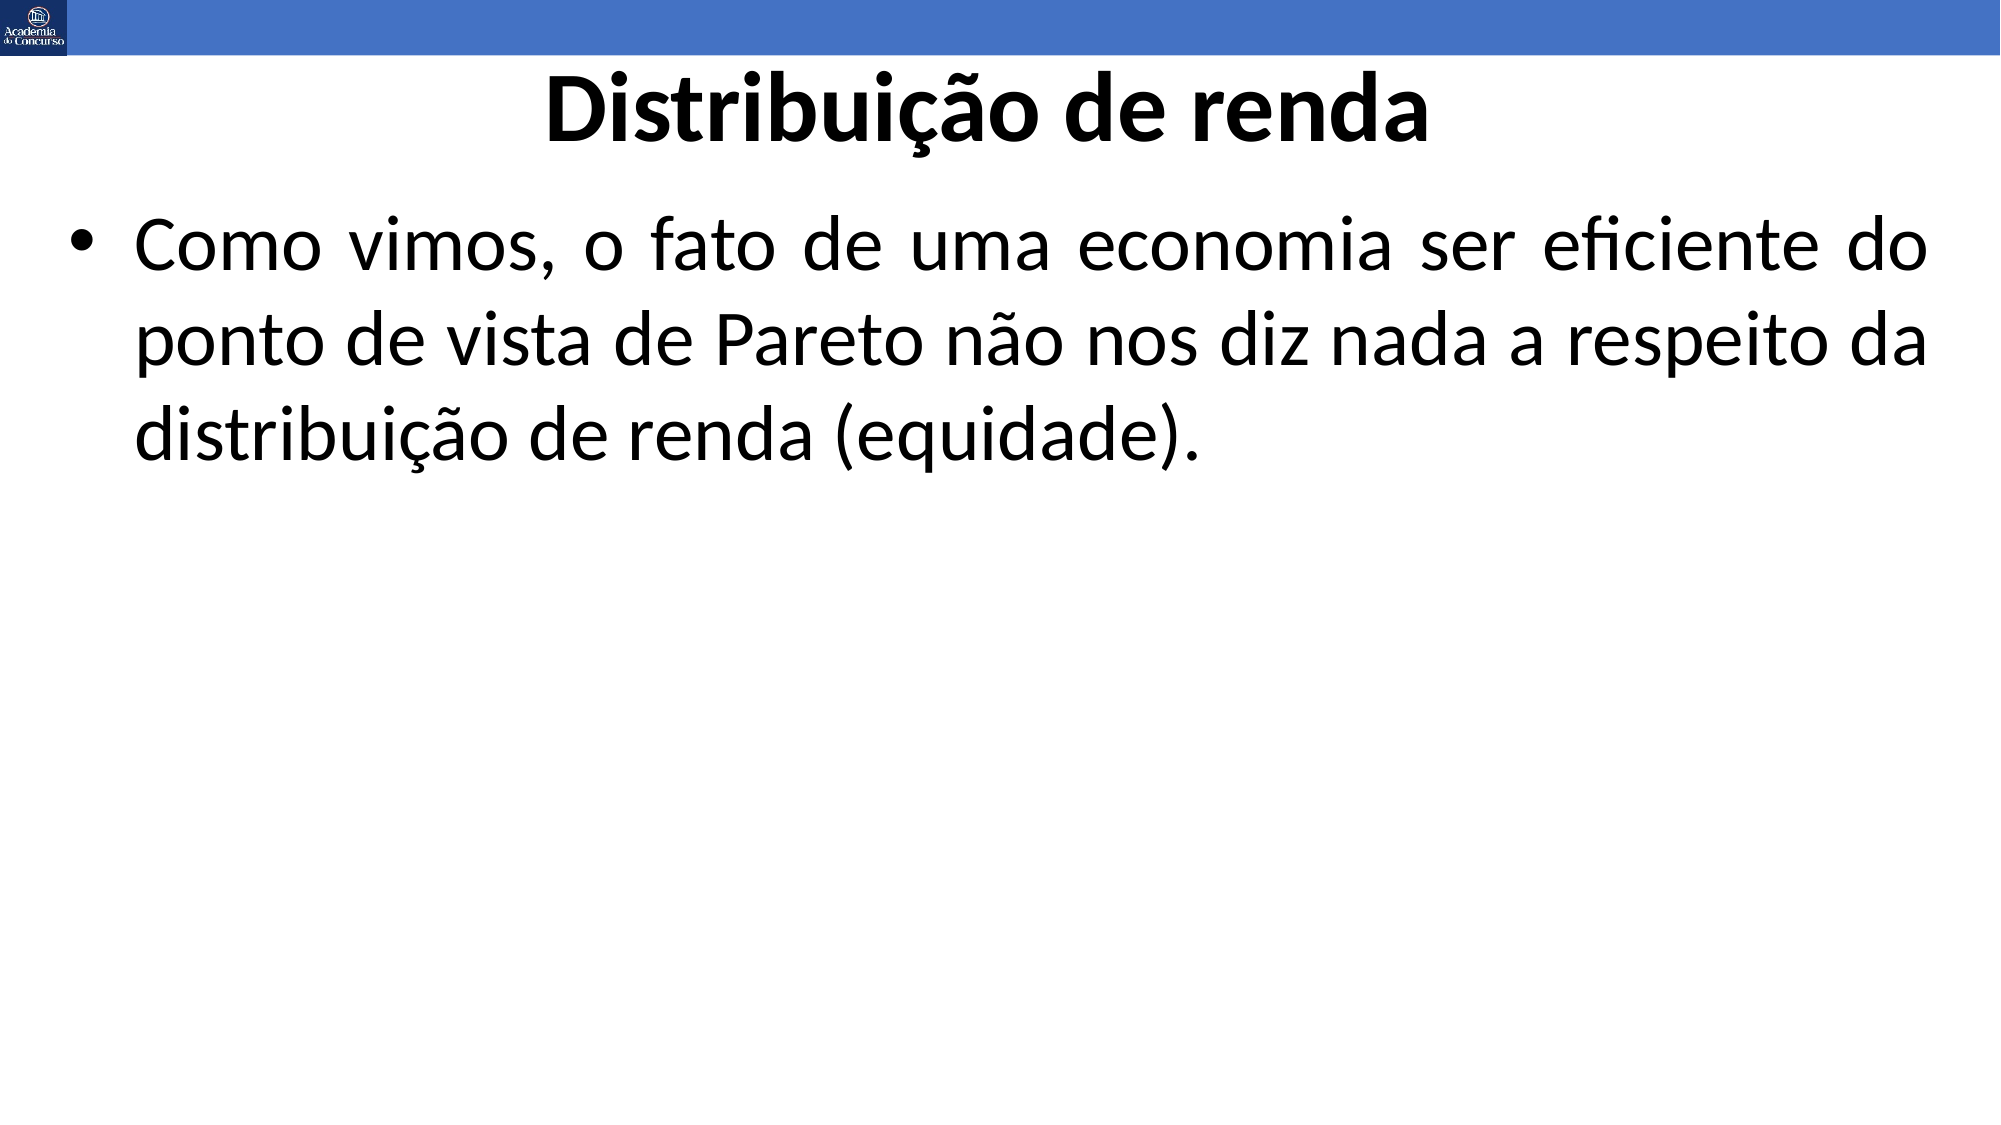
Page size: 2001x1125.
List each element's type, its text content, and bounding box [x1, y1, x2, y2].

list Como vimos, o fato de uma economia ser eficiente do ponto de vista de Pareto não nos diz nada a respeito da distribuição de renda (equidade). [55, 184, 1945, 860]
title Distribuição de renda [362, 7, 1638, 184]
picture [0, 0, 67, 56]
